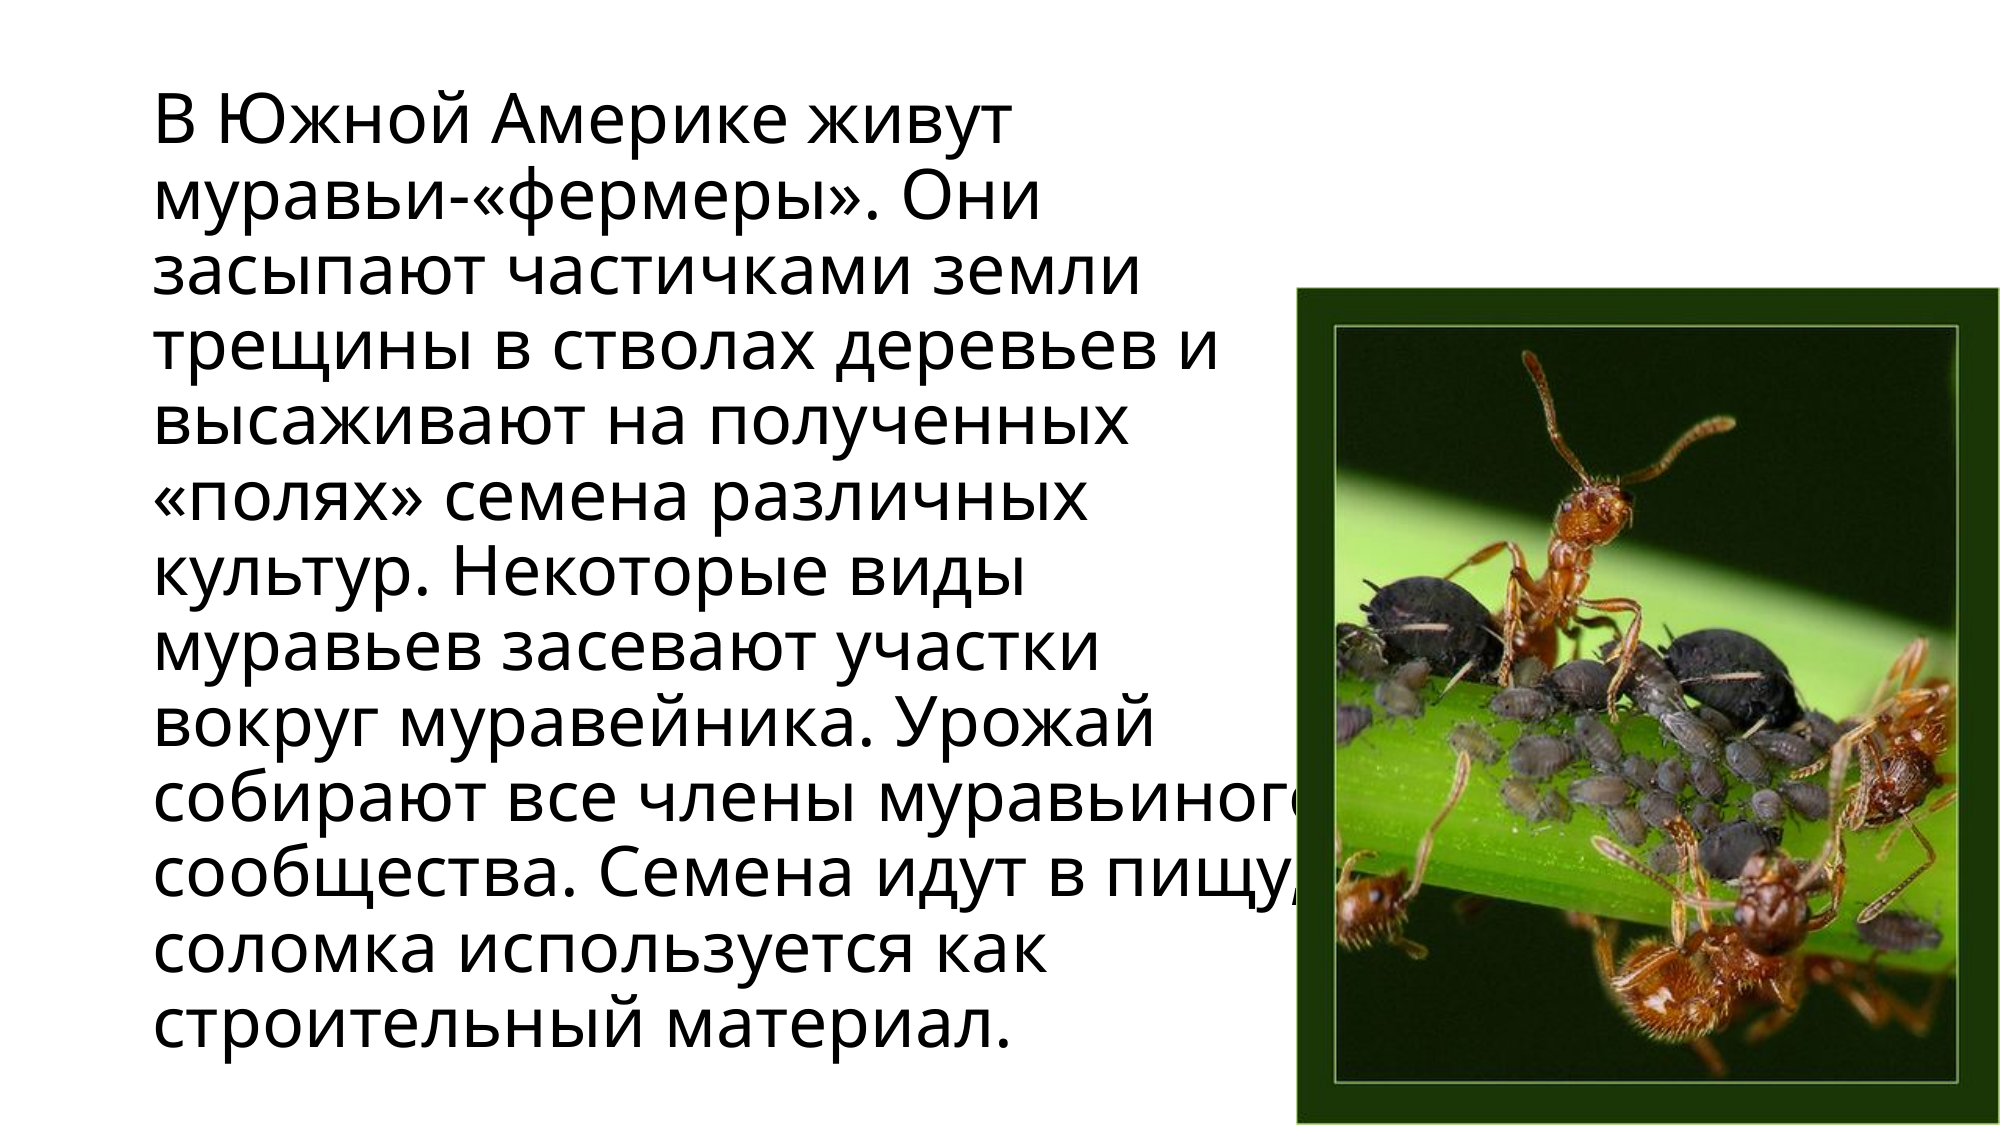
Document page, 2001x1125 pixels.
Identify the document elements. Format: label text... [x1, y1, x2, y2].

picture [1296, 287, 2000, 1125]
title В Южной Америке живут муравьи-«фермеры». Они засыпают частичками земли трещины в стволах деревьев и высаживают на полученных «полях» семена различных культур. Некоторые виды муравьев засевают участки вокруг муравейника. Урожай собирают все члены муравьиного сообщества. Семена идут в пищу, соломка используется как строительный материал. [137, 59, 1350, 1087]
